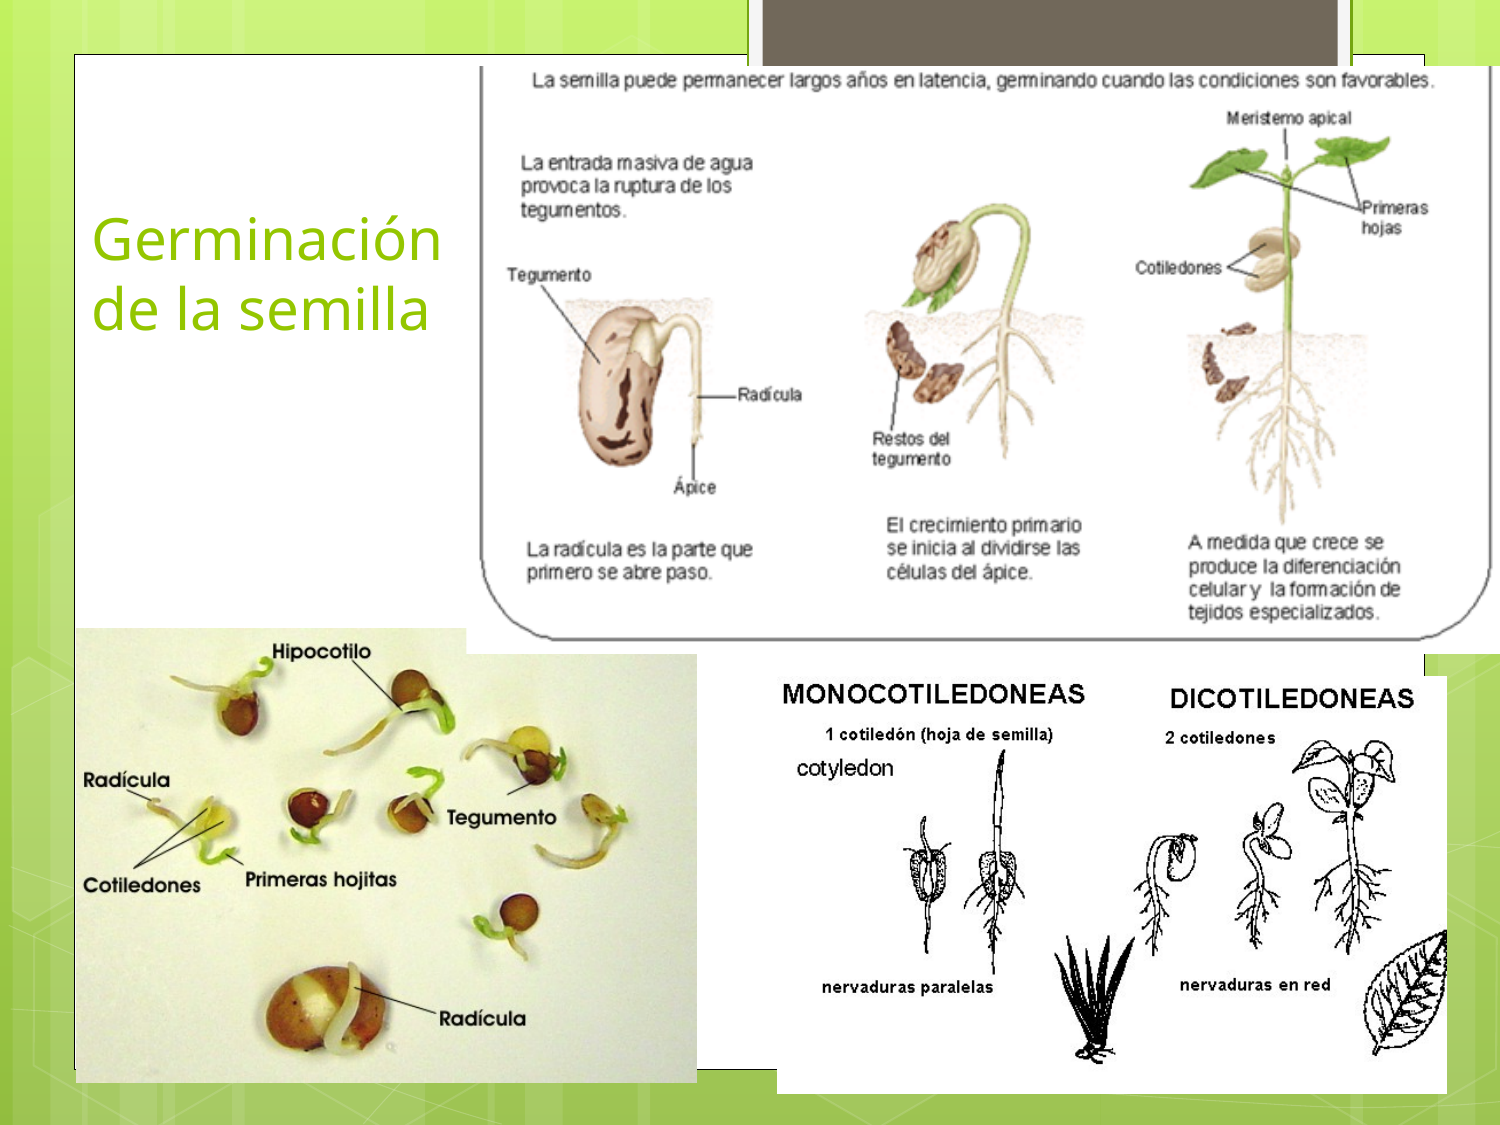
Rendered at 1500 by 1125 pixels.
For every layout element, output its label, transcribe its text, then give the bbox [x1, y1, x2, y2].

title Germinación de la semilla [76, 125, 460, 350]
picture [76, 66, 1500, 1083]
picture [777, 676, 1448, 1095]
